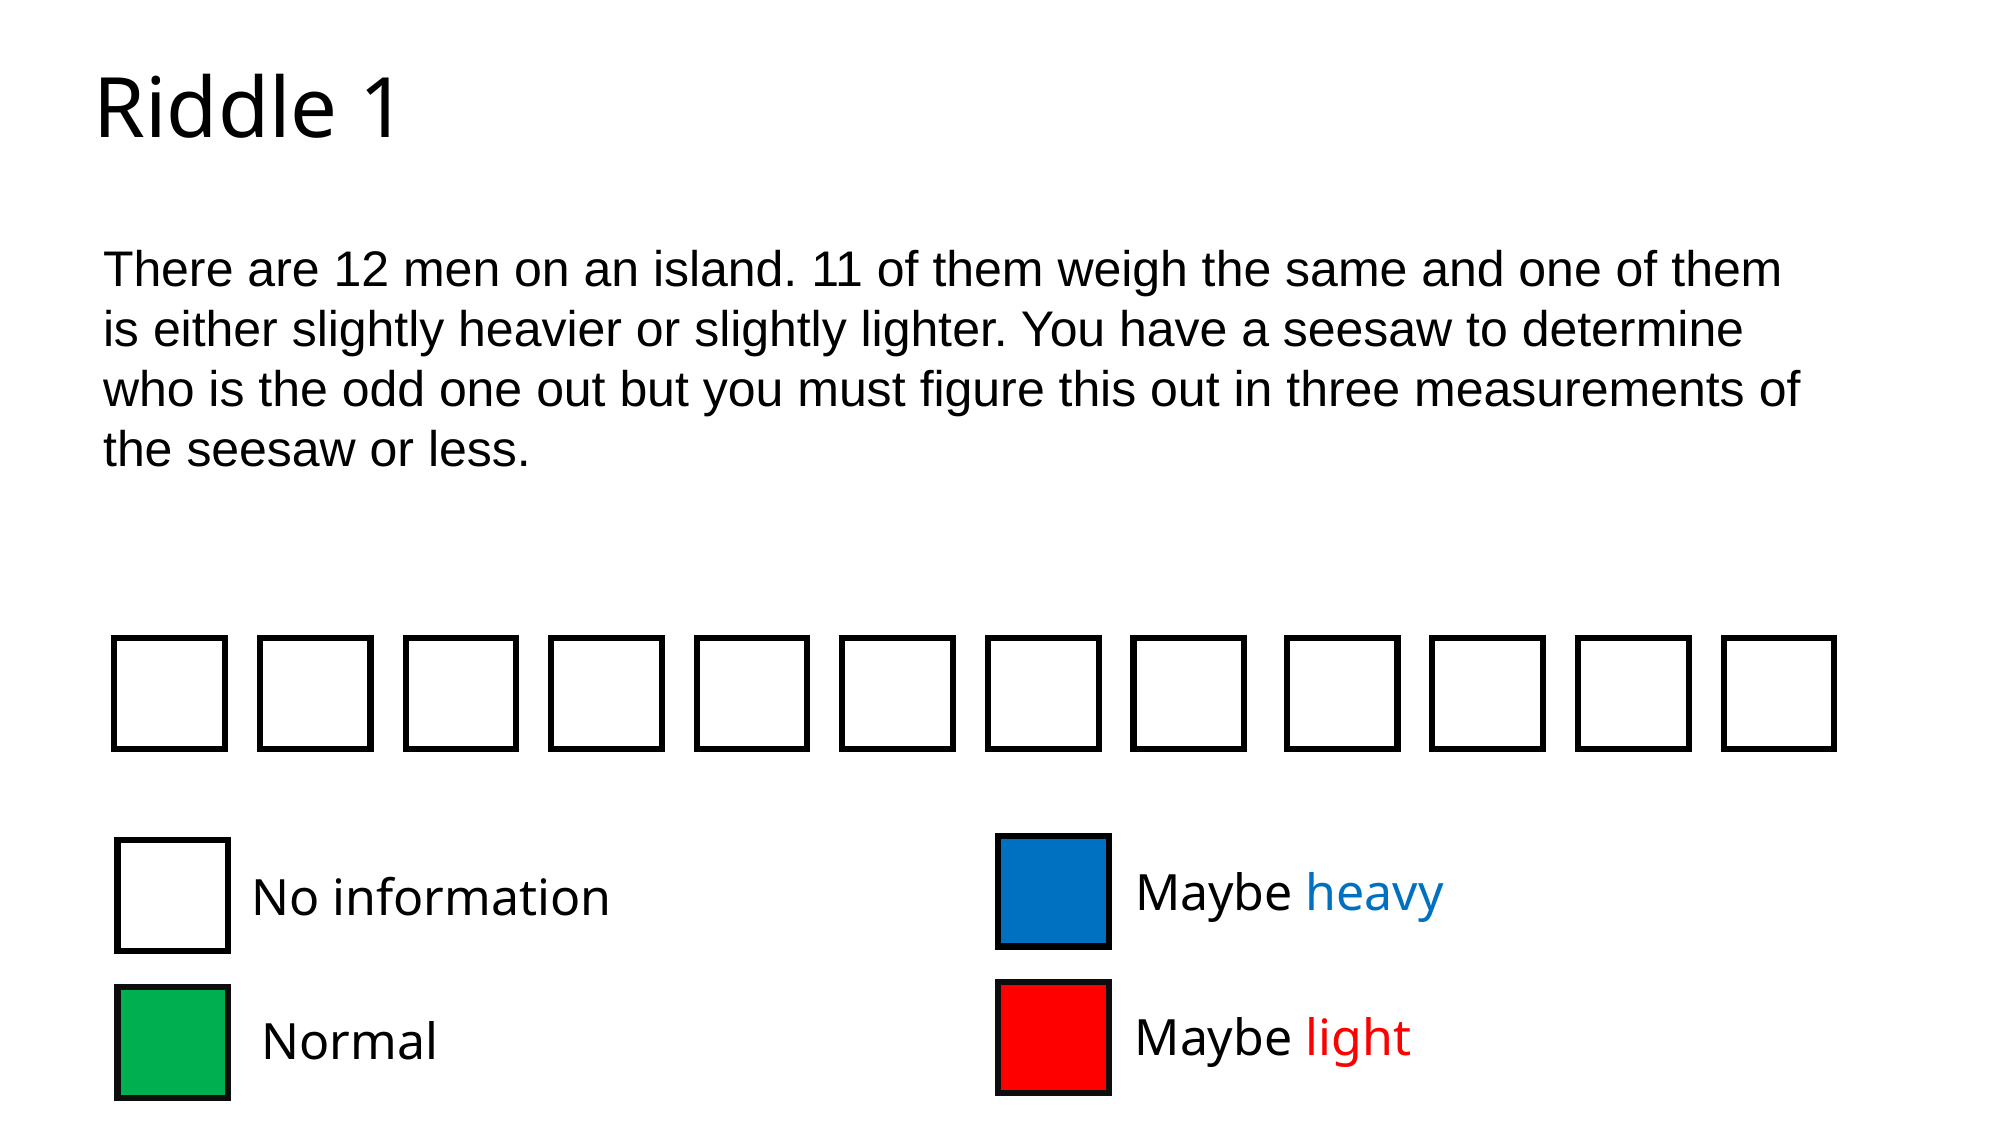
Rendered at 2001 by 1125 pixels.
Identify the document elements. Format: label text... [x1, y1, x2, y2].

text_box [116, 839, 230, 953]
text_box Maybe heavy [1120, 853, 1459, 928]
text_box Riddle 1 [78, 47, 422, 162]
text_box [1285, 637, 1399, 751]
text_box [550, 637, 663, 751]
text_box [1722, 637, 1836, 751]
text_box There are 12 men on an island. 11 of them weigh the same and one of them is either slightly heavier or slightly lighter. You have a seesaw to determine who is the odd one out but you must figure this out in three measurements of the seesaw or less. [88, 229, 1835, 484]
text_box [1431, 637, 1544, 751]
text_box [986, 637, 1100, 751]
text_box [997, 834, 1111, 948]
text_box [695, 637, 809, 751]
text_box Normal [246, 1001, 453, 1077]
text_box [1132, 637, 1246, 751]
text_box [841, 637, 954, 751]
text_box [997, 981, 1111, 1095]
text_box [404, 637, 518, 751]
text_box [116, 985, 230, 1099]
text_box Maybe light [1120, 997, 1427, 1073]
text_box [258, 637, 372, 751]
text_box No information [236, 857, 627, 933]
text_box [1577, 637, 1690, 751]
text_box [113, 637, 226, 751]
